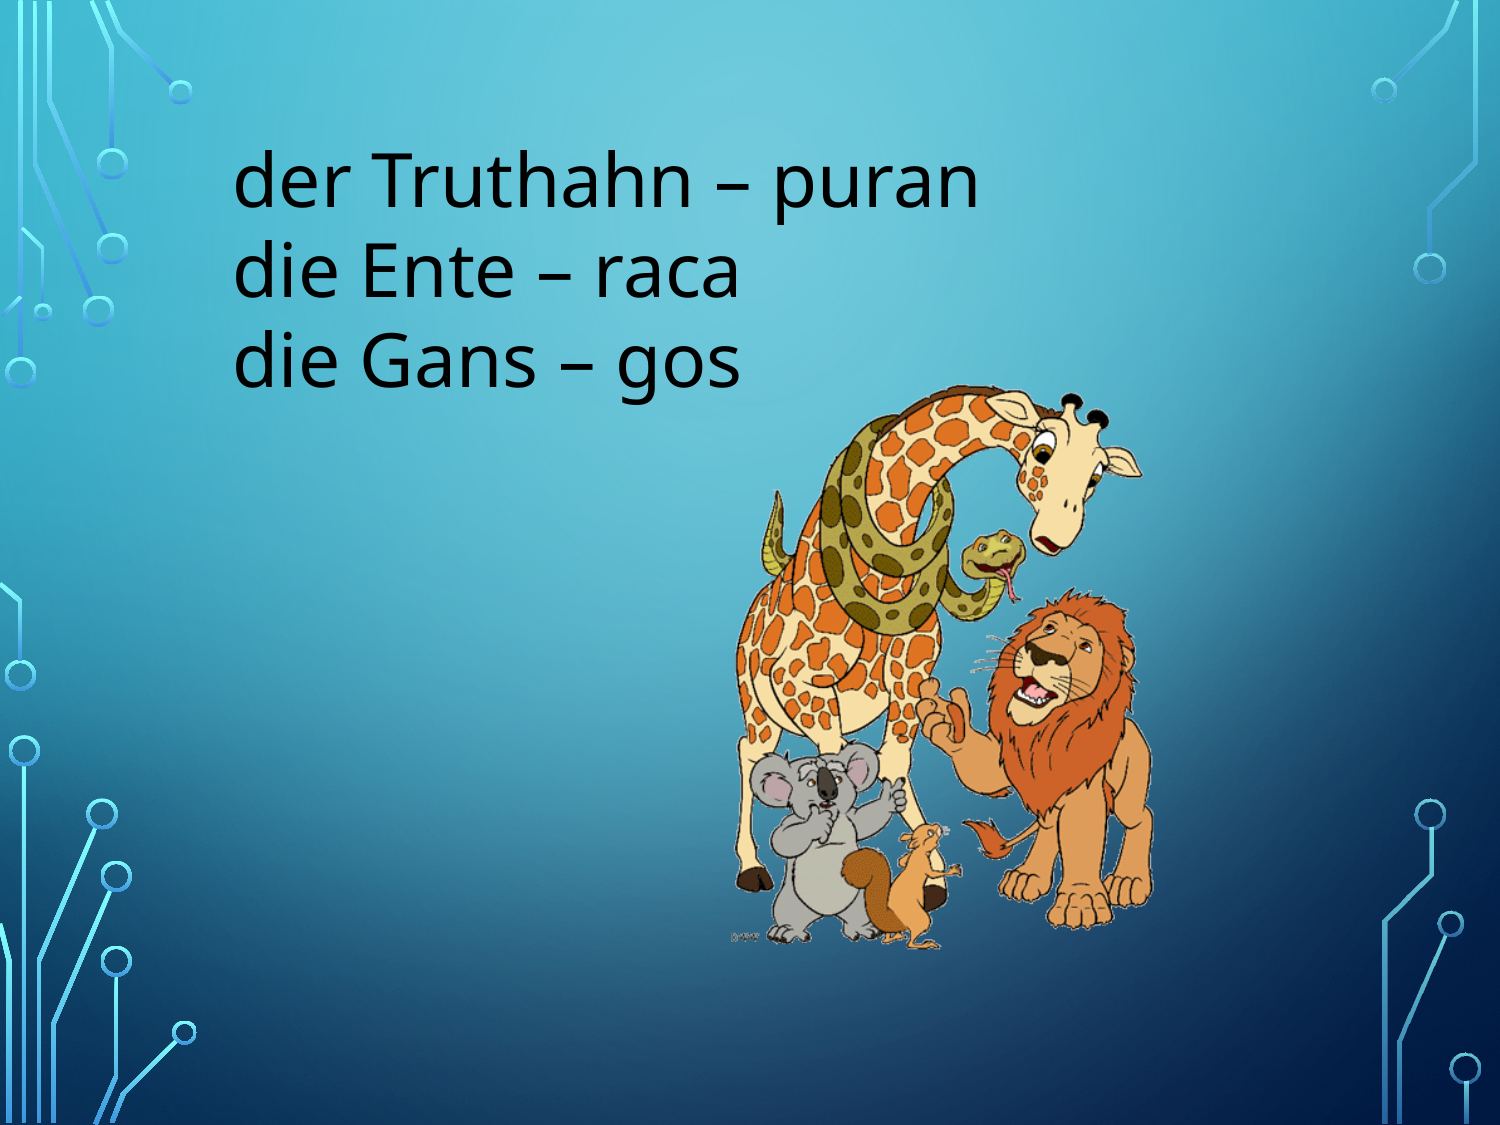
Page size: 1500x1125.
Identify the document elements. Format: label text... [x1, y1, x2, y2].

text_box der Truthahn – puran die Ente – raca die Gans – gos [218, 125, 1500, 501]
picture [714, 373, 1166, 953]
